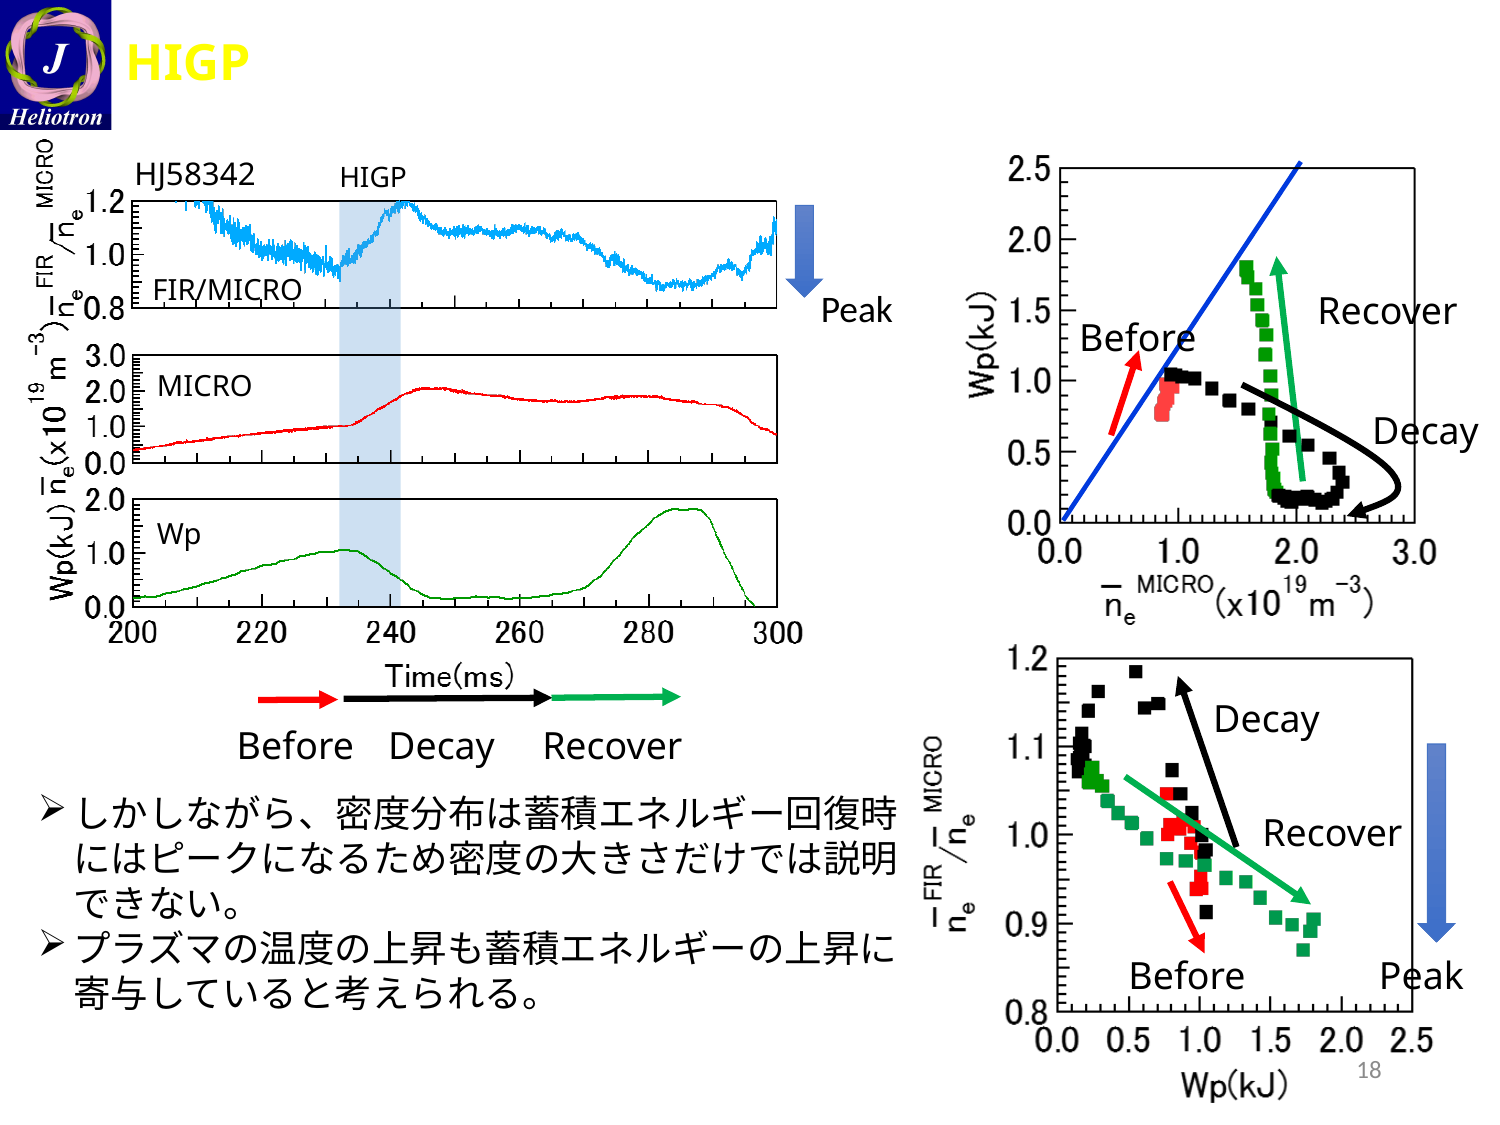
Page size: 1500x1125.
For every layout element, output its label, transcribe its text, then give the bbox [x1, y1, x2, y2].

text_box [23, 92, 1099, 715]
text_box しかしながら、密度分布は蓄積エネルギー回復時にはピークになるため密度の大きさだけでは説明できない。 プラズマの温度の上昇も蓄積エネルギーの上昇に寄与していると考えられる。 [23, 782, 889, 1023]
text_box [889, 109, 1500, 1125]
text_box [220, 696, 702, 776]
title HIGPプラズマの密度分布の変化と蓄積エネルギーの関係 [110, 0, 1499, 109]
picture [0, 0, 110, 130]
